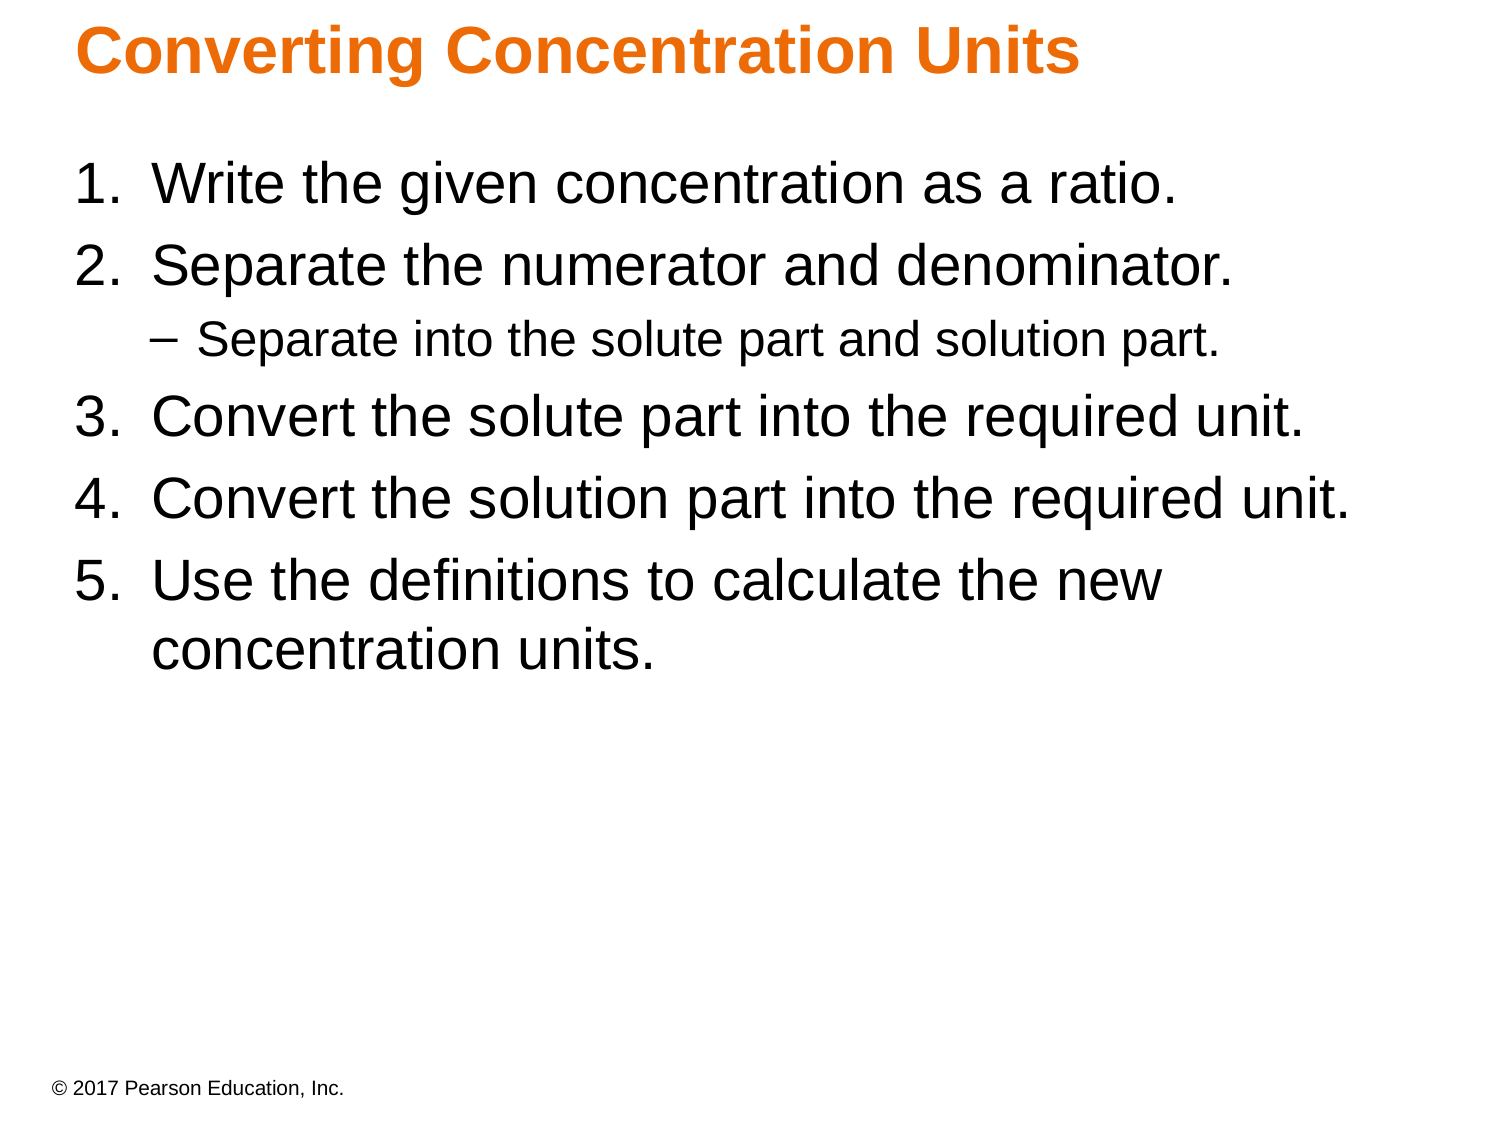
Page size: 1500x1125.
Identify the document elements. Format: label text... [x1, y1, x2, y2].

list Write the given concentration as a ratio. Separate the numerator and denominator. Separate into the solute part and solution part. Convert the solute part into the required unit. Convert the solution part into the required unit. Use the definitions to calculate the new concentration units. [59, 137, 1463, 976]
text_box Converting Concentration Units [0, 0, 1500, 95]
